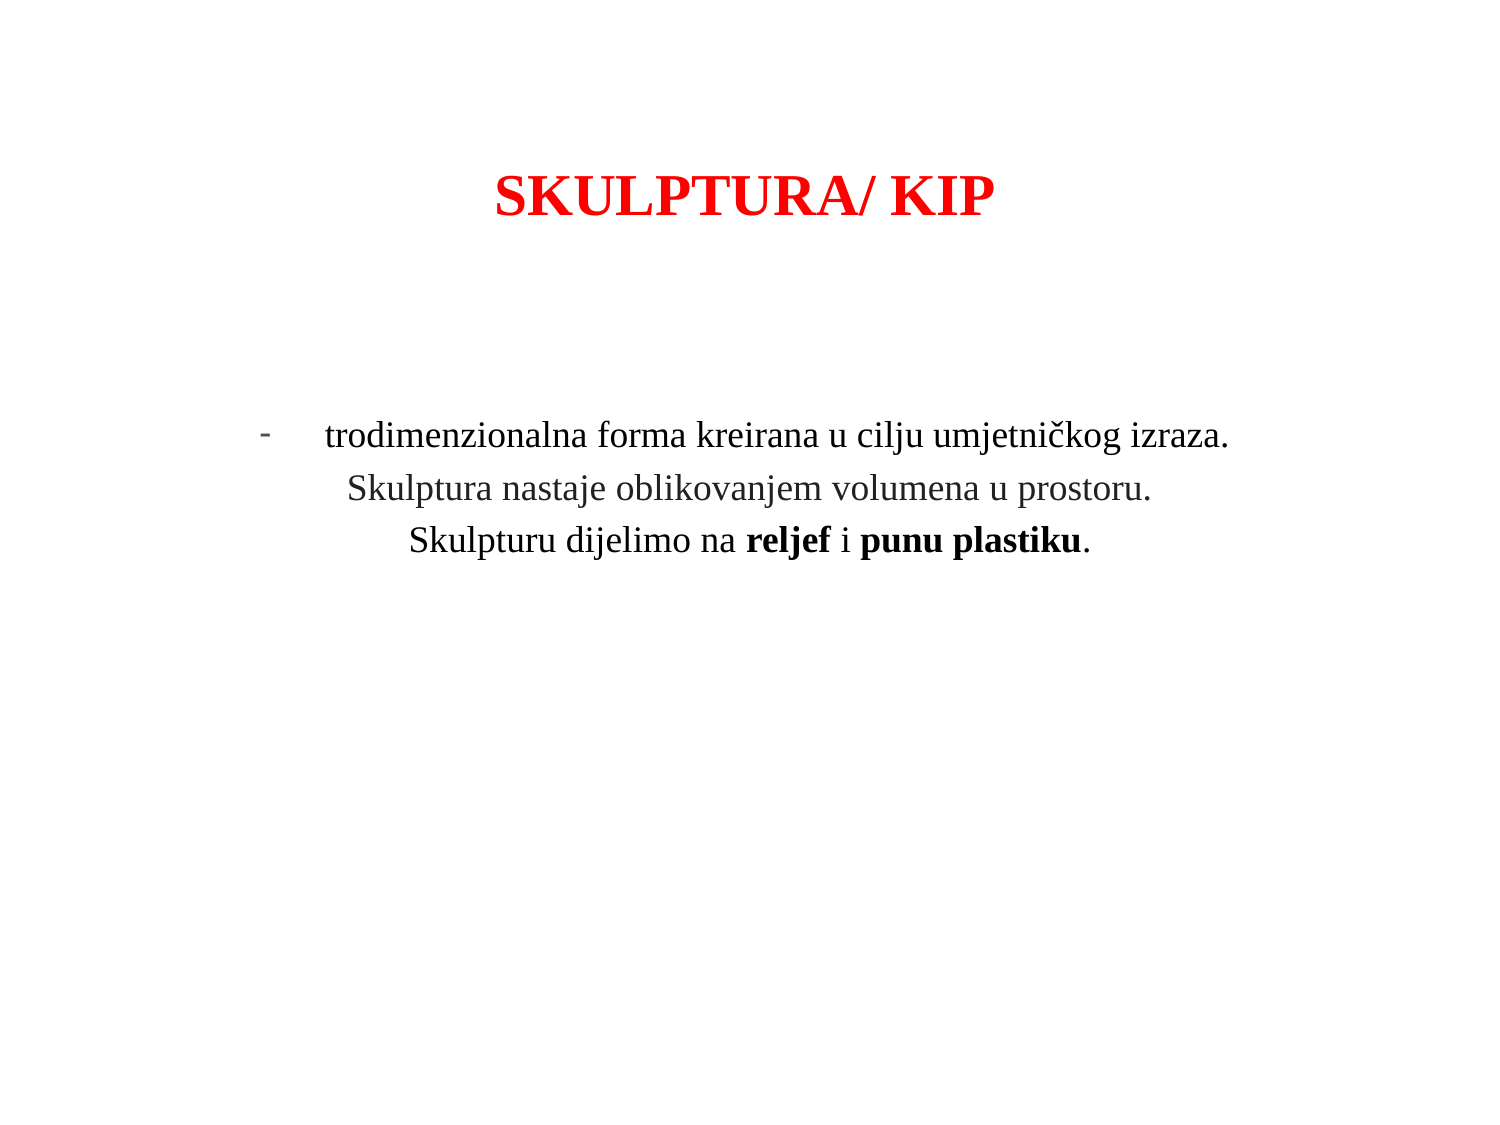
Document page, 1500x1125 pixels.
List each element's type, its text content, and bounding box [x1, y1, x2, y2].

list trodimenzionalna forma kreirana u cilju umjetničkog izraza. Skulptura nastaje oblikovanjem volumena u prostoru. Skulpturu dijelimo na reljef i punu plastiku. [75, 262, 1425, 1005]
title SKULPTURA/ KIP [70, 46, 1421, 235]
